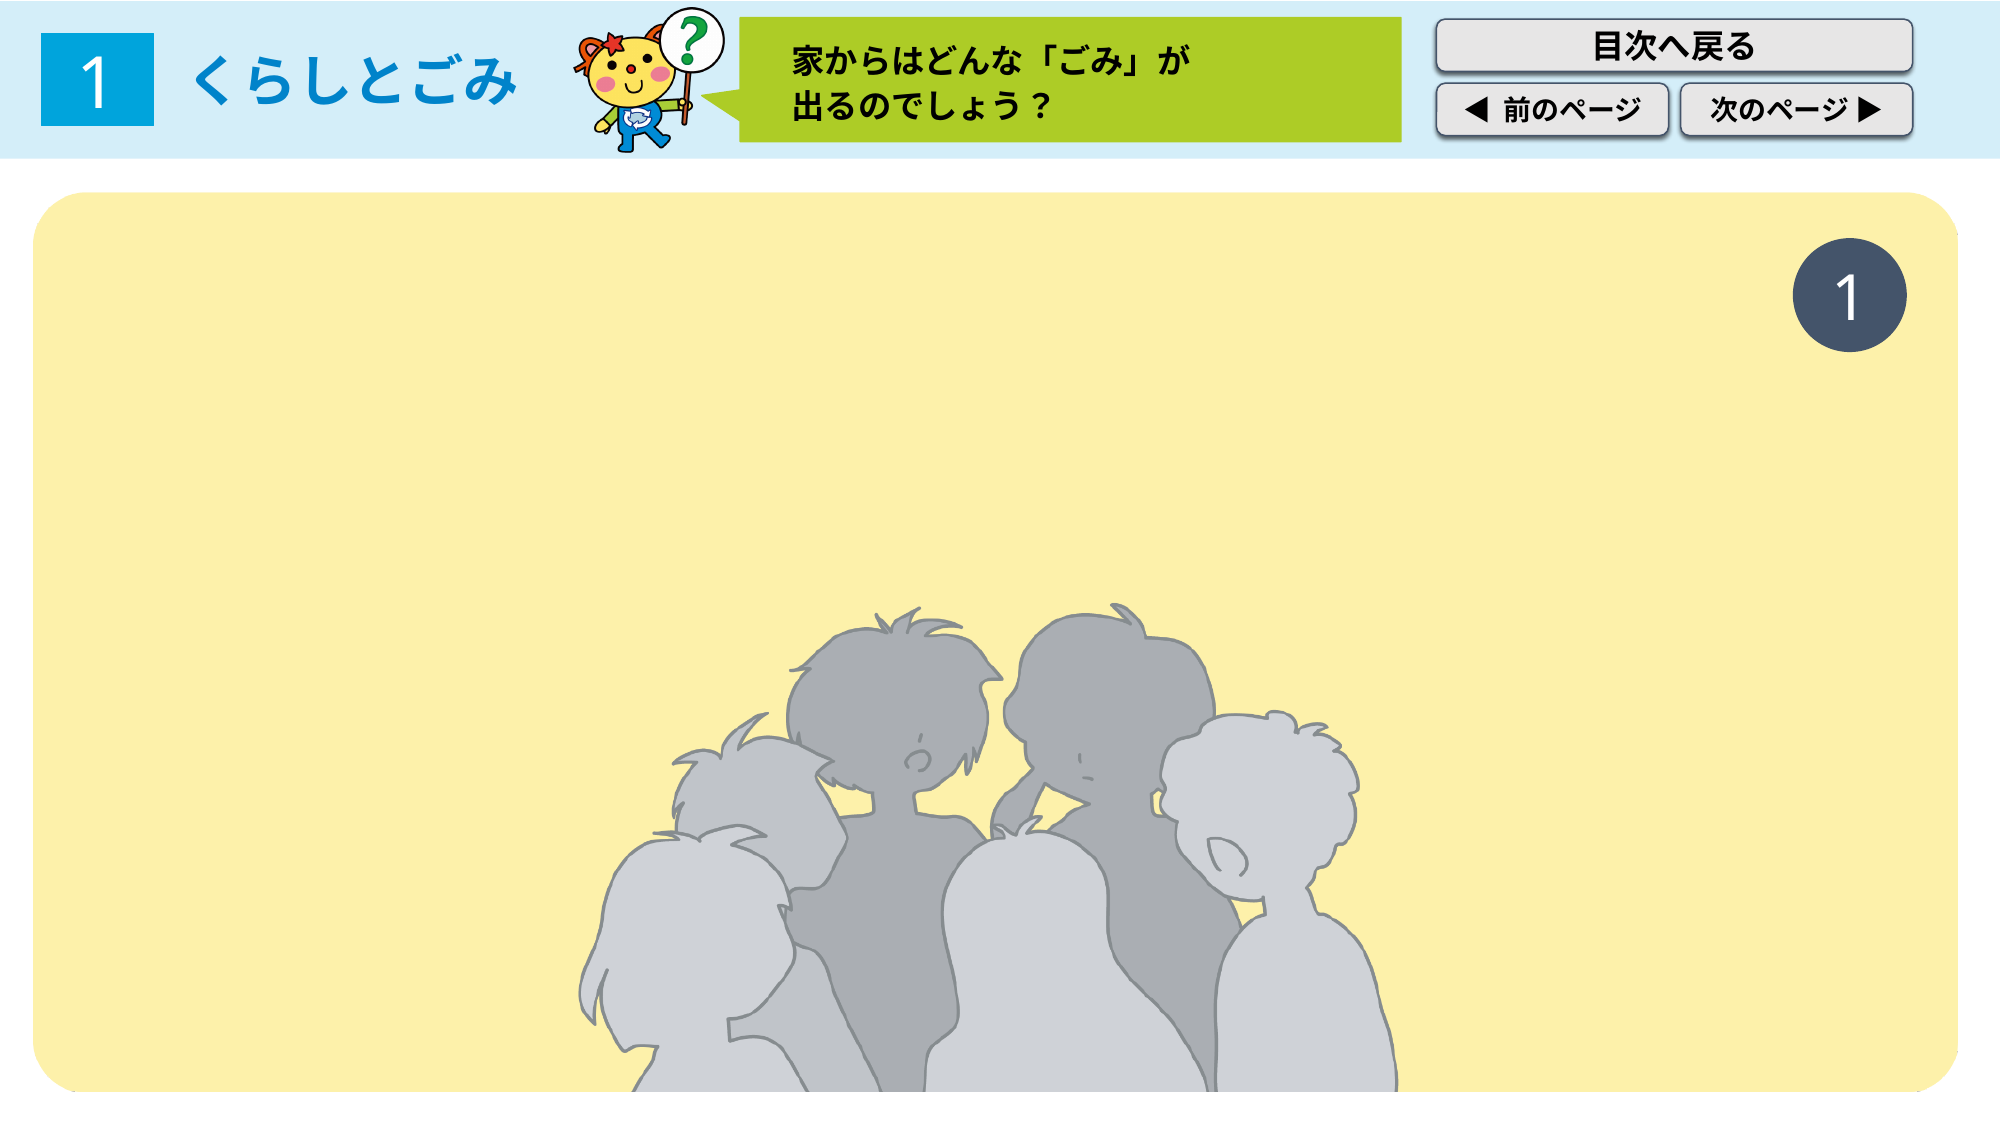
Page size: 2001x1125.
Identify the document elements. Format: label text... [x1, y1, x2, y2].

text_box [573, 7, 1401, 153]
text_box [33, 192, 1958, 1092]
text_box 1 [41, 33, 154, 126]
text_box くらしとごみ [0, 0, 1414, 160]
